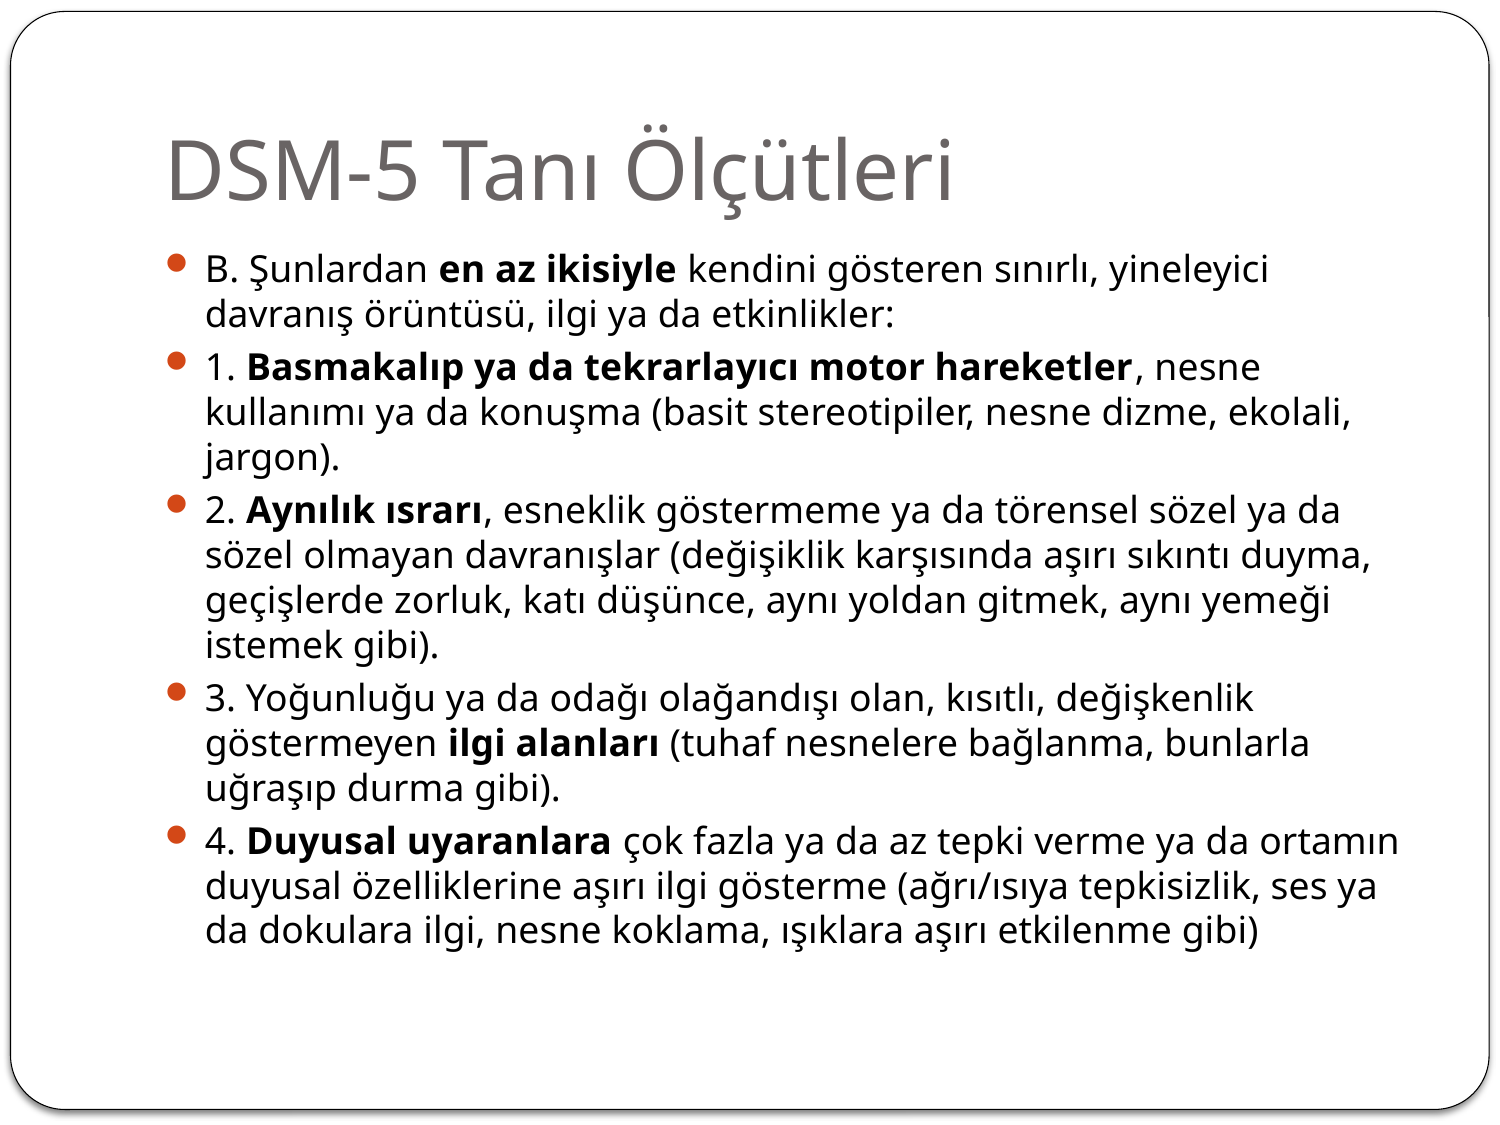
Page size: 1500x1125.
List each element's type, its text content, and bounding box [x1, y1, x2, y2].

list B. Şunlardan en az ikisiyle kendini gösteren sınırlı, yineleyici davranış örüntüsü, ilgi ya da etkinlikler: 1. Basmakalıp ya da tekrarlayıcı motor hareketler, nesne kullanımı ya da konuşma (basit stereotipiler, nesne dizme, ekolali, jargon). 2. Aynılık ısrarı, esneklik göstermeme ya da törensel sözel ya da sözel olmayan davranışlar (değişiklik karşısında aşırı sıkıntı duyma, geçişlerde zorluk, katı düşünce, aynı yoldan gitmek, aynı yemeği istemek gibi). 3. Yoğunluğu ya da odağı olağandışı olan, kısıtlı, değişkenlik göstermeyen ilgi alanları (tuhaf nesnelere bağlanma, bunlarla uğraşıp durma gibi). 4. Duyusal uyaranlara çok fazla ya da az tepki verme ya da ortamın duyusal özelliklerine aşırı ilgi gösterme (ağrı/ısıya tepkisizlik, ses ya da dokulara ilgi, nesne koklama, ışıklara aşırı etkilenme gibi) [150, 237, 1425, 988]
title DSM-5 Tanı Ölçütleri [150, 45, 1425, 233]
